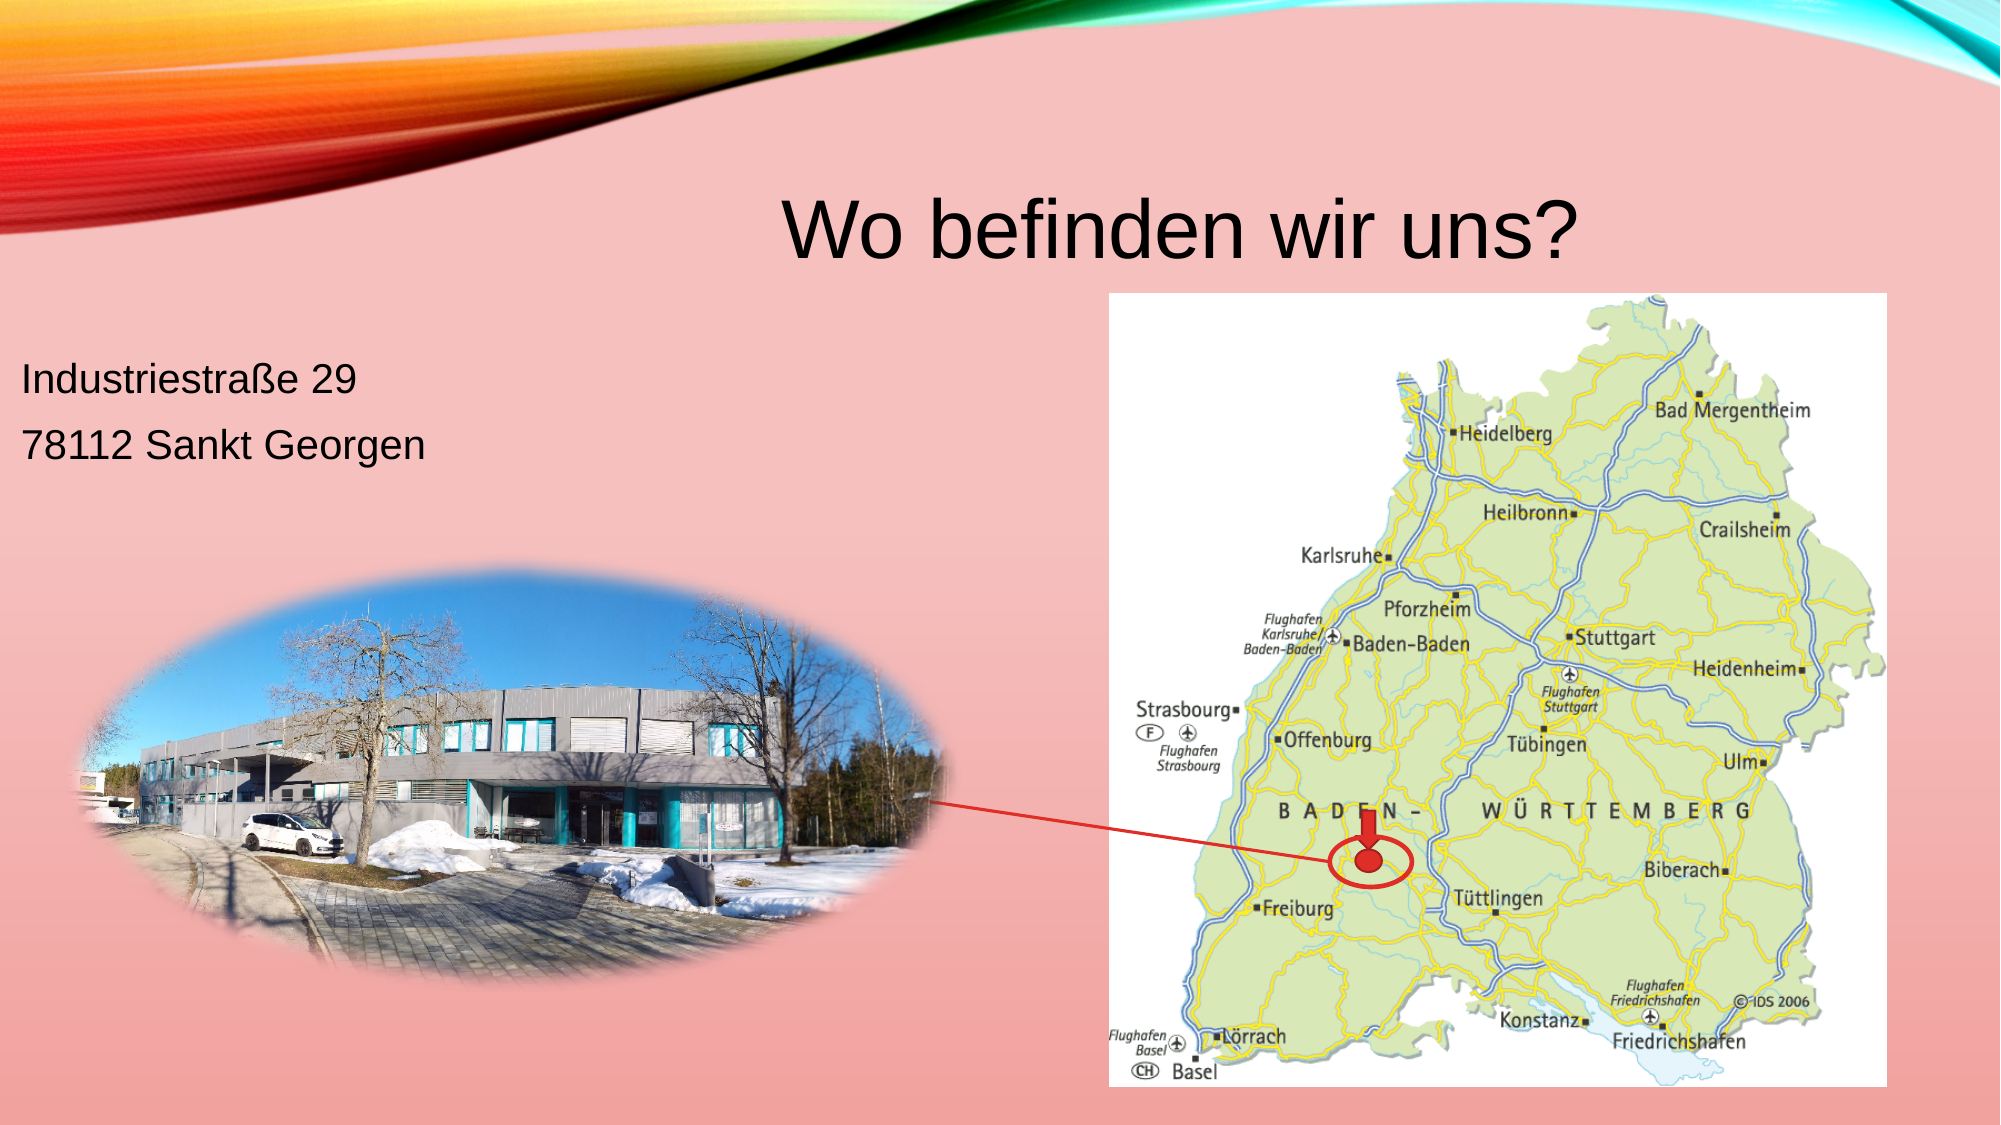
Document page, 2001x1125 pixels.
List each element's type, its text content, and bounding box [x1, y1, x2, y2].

title Wo befinden wir uns? [474, 125, 1888, 338]
list Industriestraße 29 78112 Sankt Georgen [5, 350, 1108, 1011]
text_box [962, 772, 1331, 862]
picture [0, 0, 2000, 237]
picture [61, 553, 962, 993]
picture [1108, 292, 1887, 1088]
